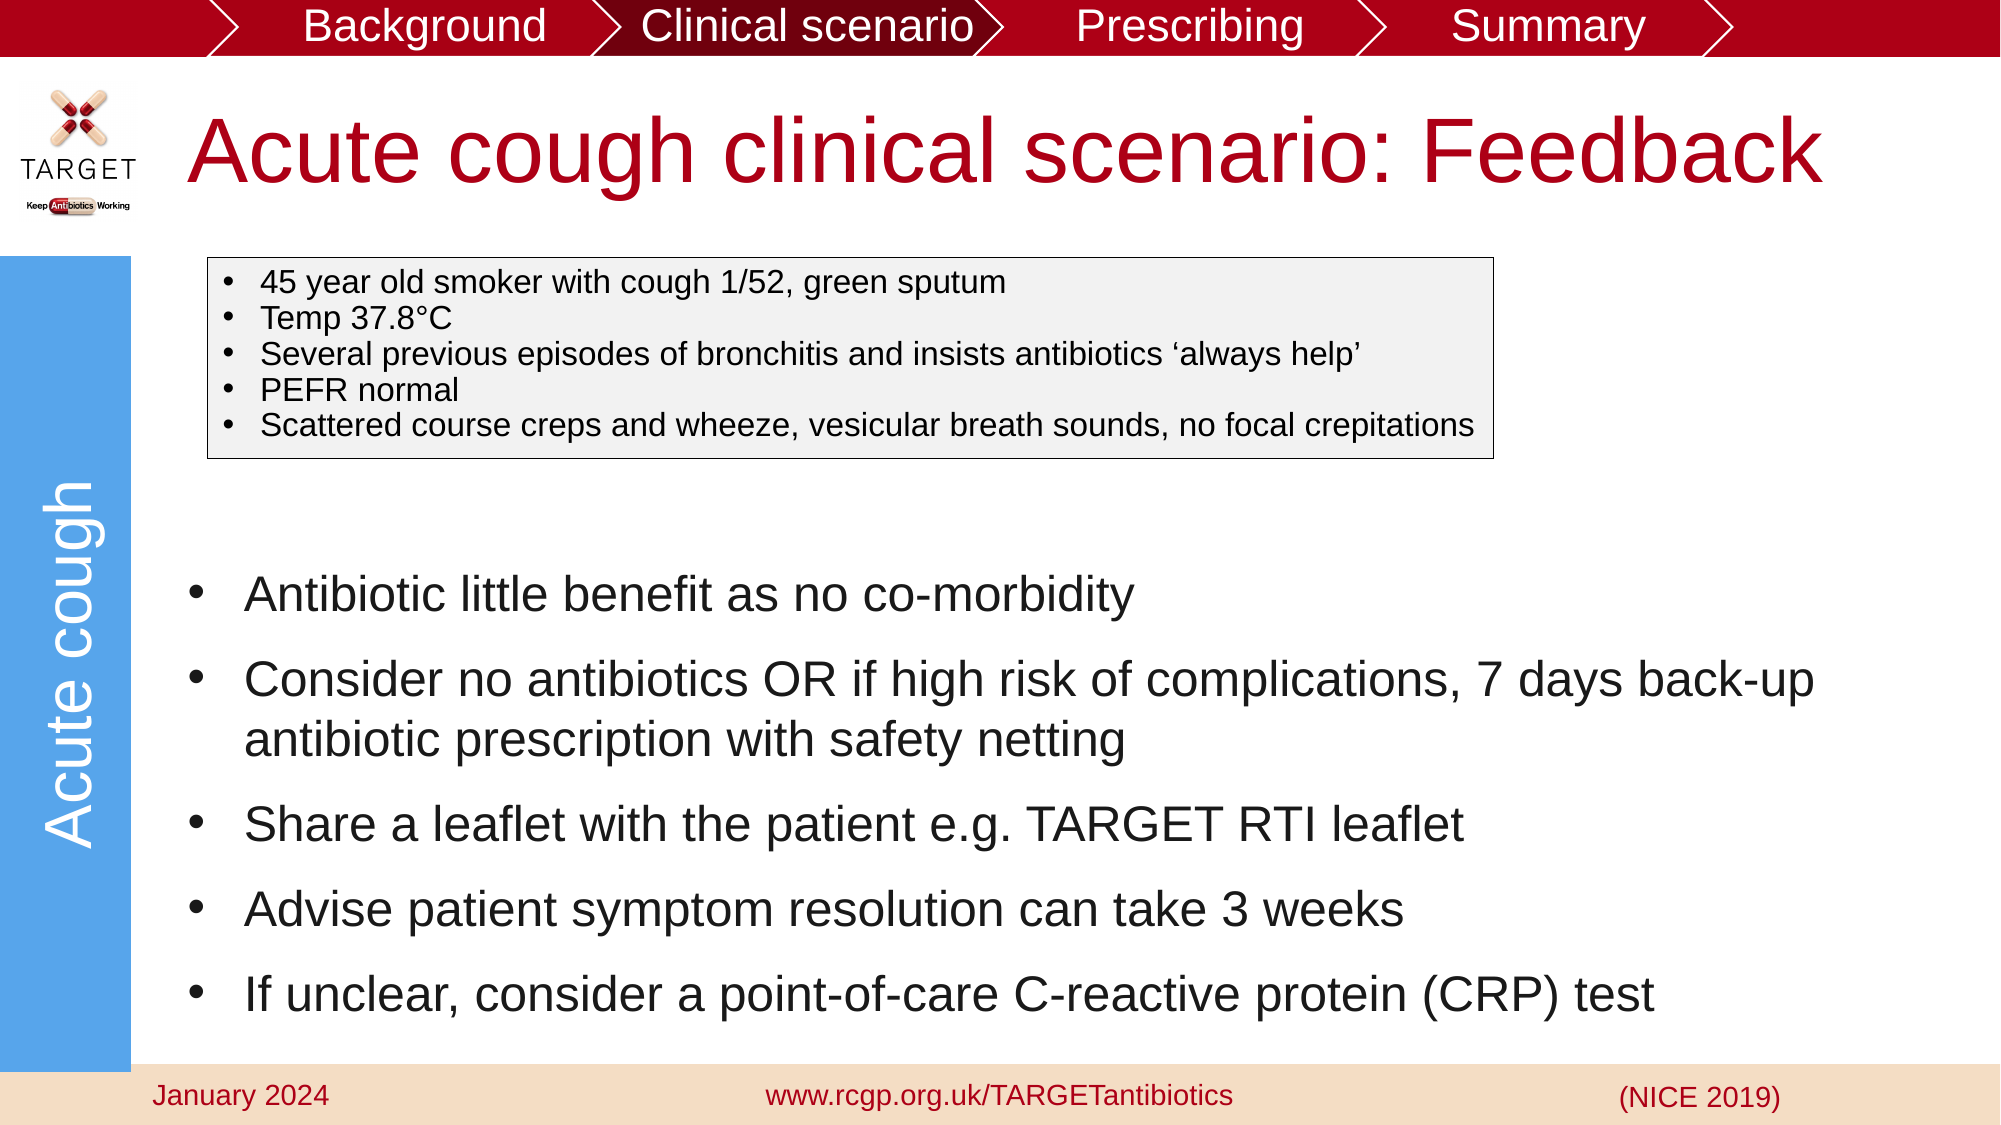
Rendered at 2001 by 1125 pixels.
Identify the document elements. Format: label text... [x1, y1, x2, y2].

text_box Antibiotic little benefit as no co-morbidity Consider no antibiotics OR if high risk of complications, 7 days back-up antibiotic prescription with safety netting Share a leaflet with the patient e.g. TARGET RTI leaflet Advise patient symptom resolution can take 3 weeks If unclear, consider a point-of-care C‑reactive protein (CRP) test [172, 554, 2000, 1029]
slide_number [137, 1069, 588, 1125]
title Acute cough clinical scenario: Feedback [172, 77, 1952, 229]
picture [19, 81, 138, 222]
text_box Acute cough [0, 256, 131, 1072]
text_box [207, 0, 1733, 57]
list 45 year old smoker with cough 1/52, green sputum Temp 37.8°C Several previous episodes of bronchitis and insists antibiotics ‘always help’ PEFR normal Scattered course creps and wheeze, vesicular breath sounds, no focal crepitations [207, 257, 1494, 459]
text_box (NICE 2019) [1362, 1071, 2000, 1125]
footer www.rcgp.org.uk/TARGETantibiotics [662, 1069, 1338, 1125]
